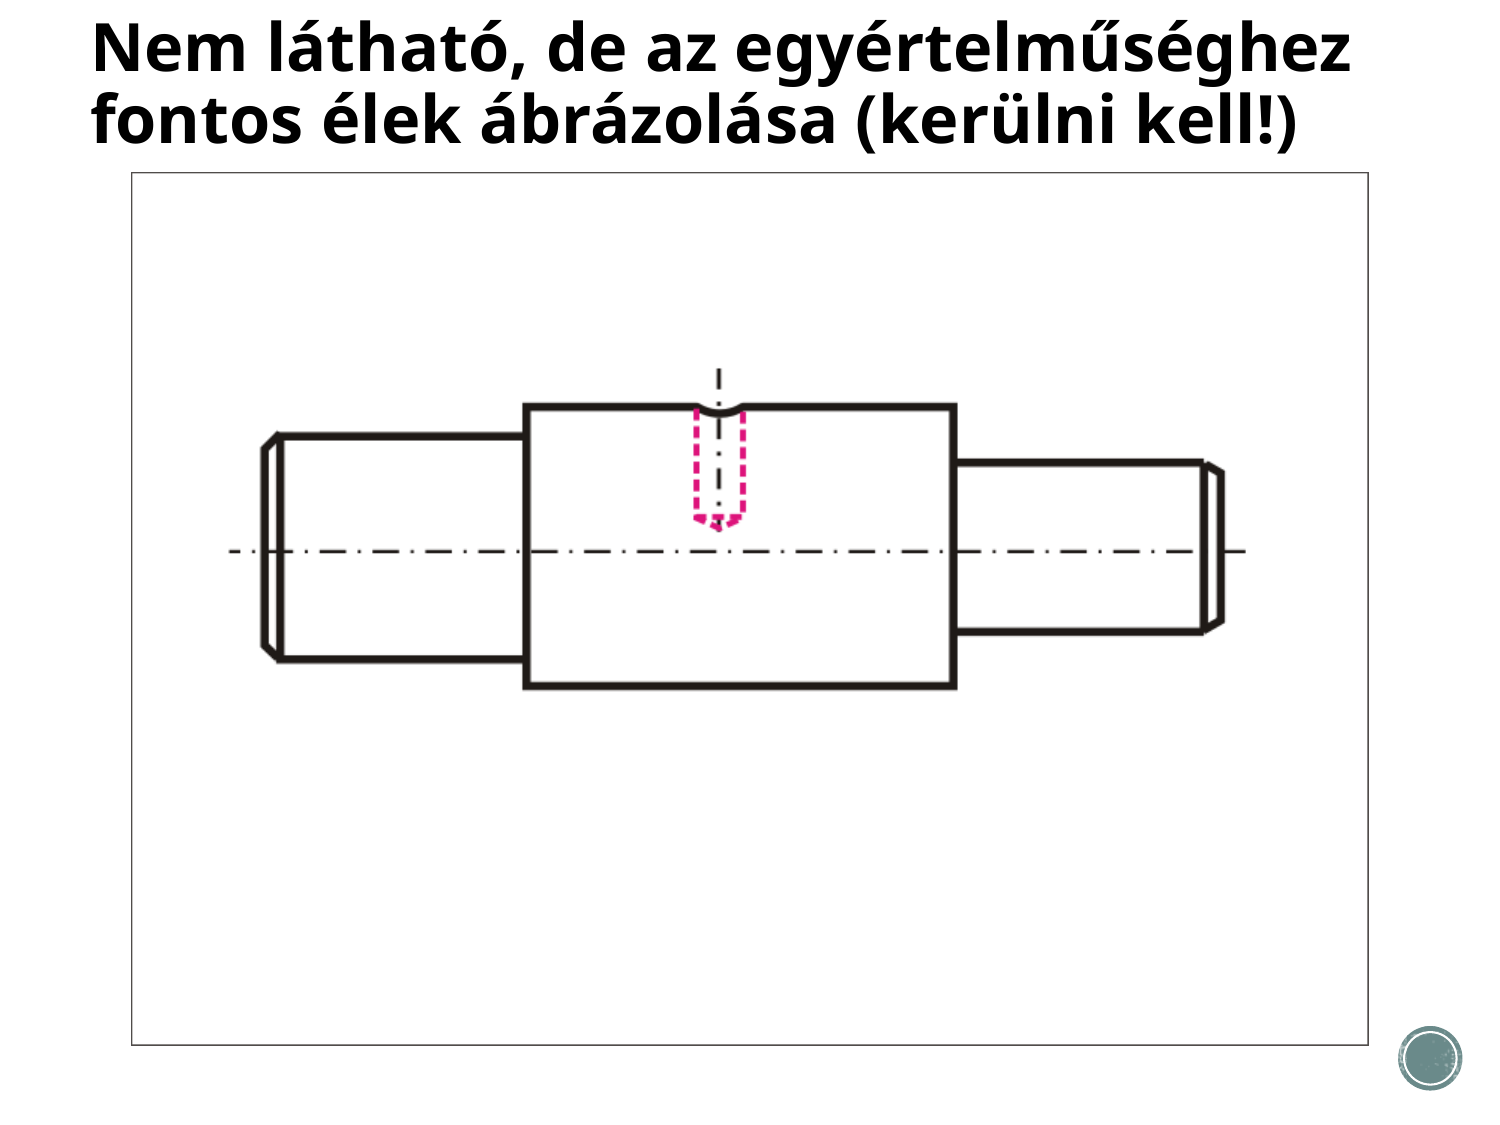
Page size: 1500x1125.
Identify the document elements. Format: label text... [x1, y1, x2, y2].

title Nem látható, de az egyértelműséghez fontos élek ábrázolása (kerülni kell!) [75, 0, 1425, 173]
picture [131, 172, 1369, 1046]
